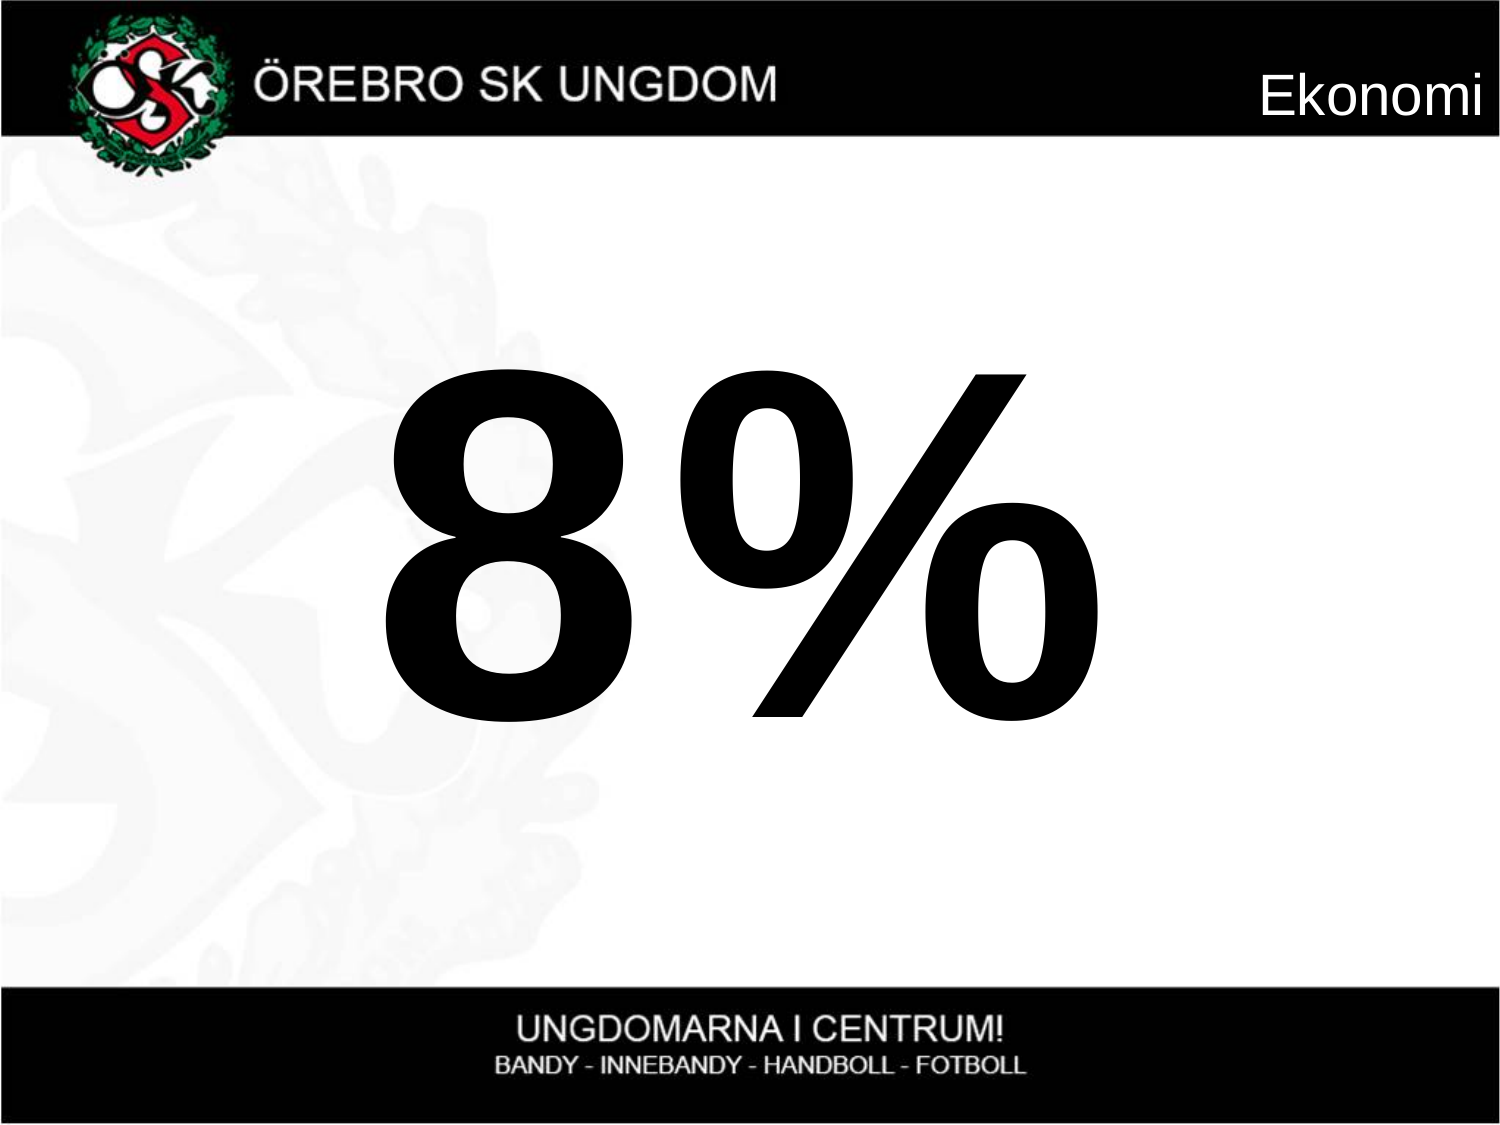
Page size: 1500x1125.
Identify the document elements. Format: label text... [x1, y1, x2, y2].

text_box Ekonomi [820, 38, 1500, 136]
text_box 8 % [355, 212, 1442, 825]
picture [0, 0, 1500, 1125]
